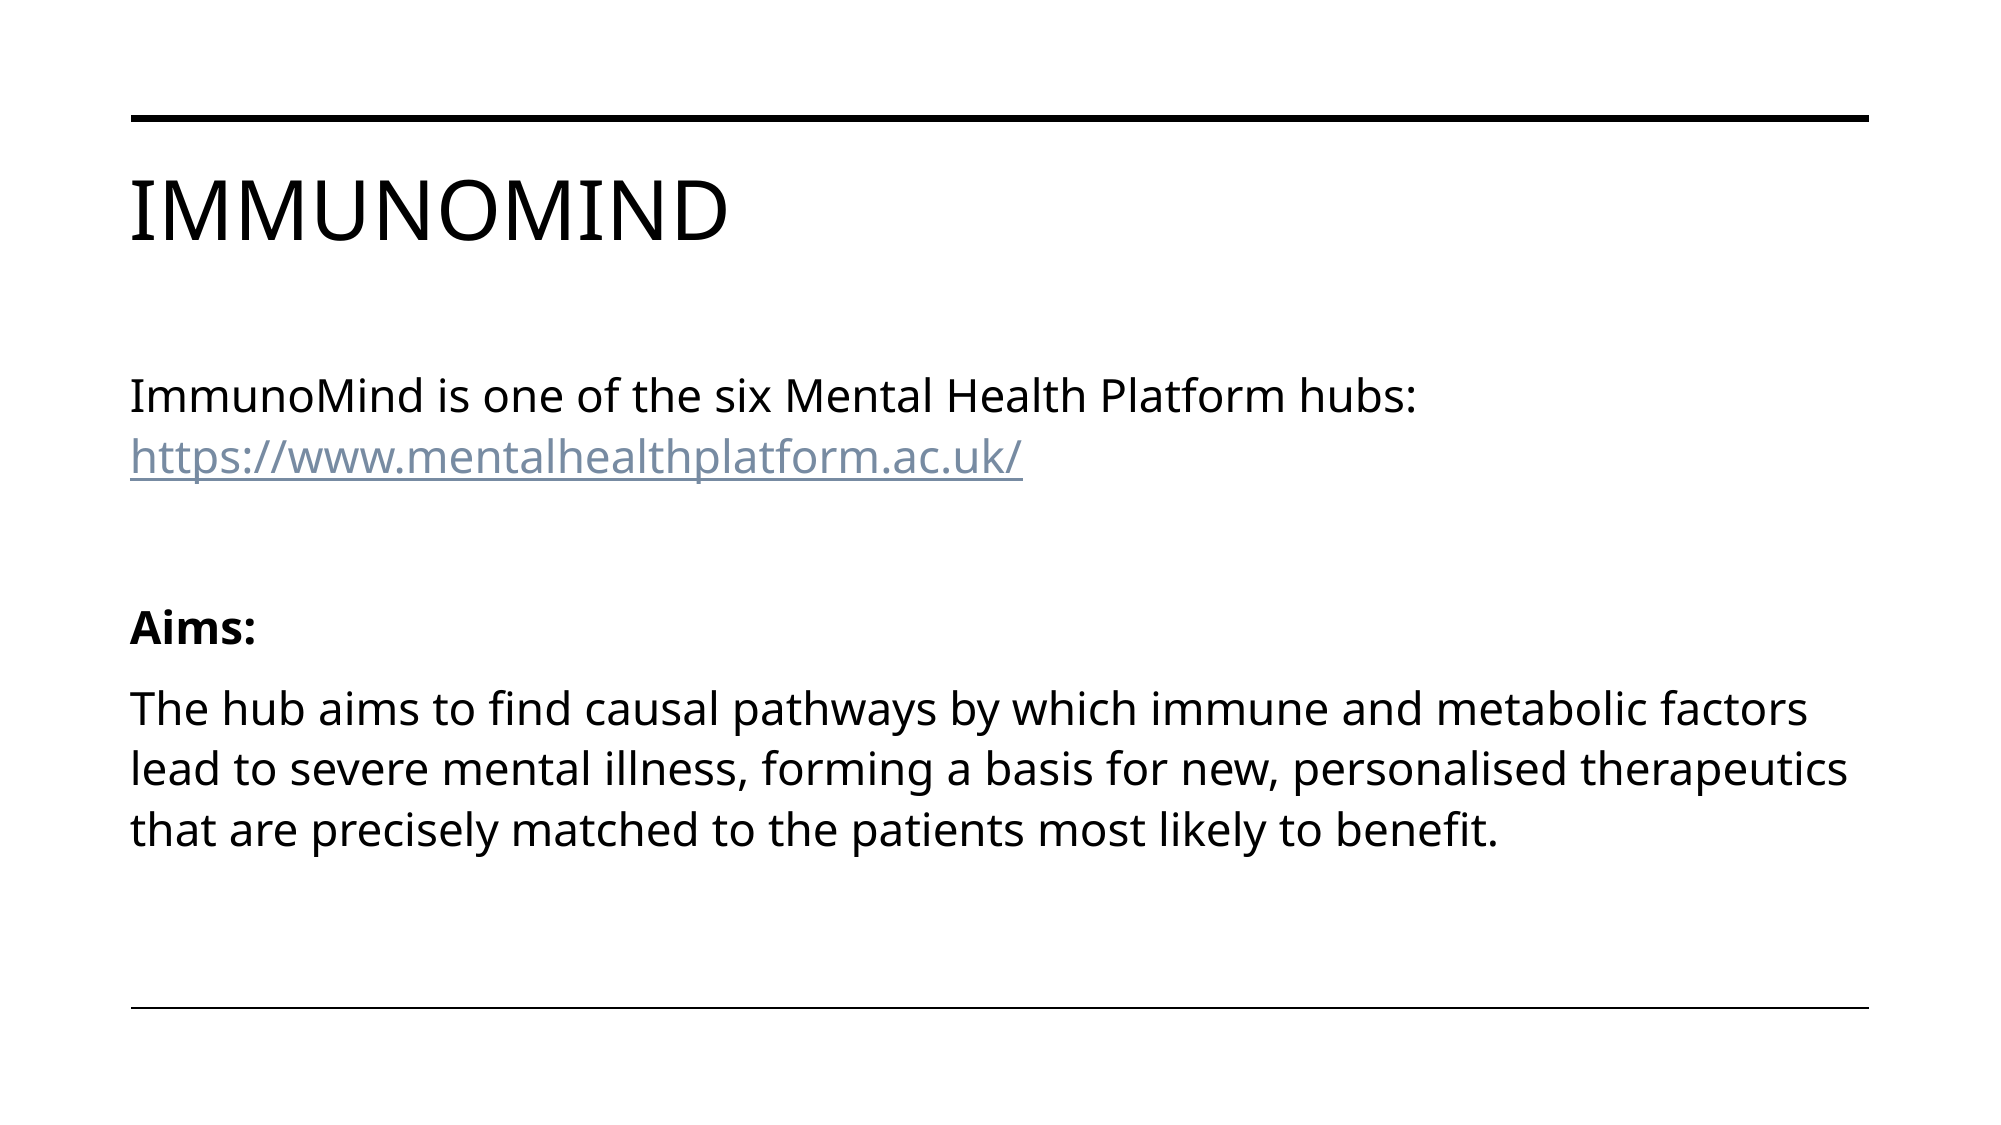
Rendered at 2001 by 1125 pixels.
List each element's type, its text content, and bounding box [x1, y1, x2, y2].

title ImmunoMind [114, 149, 1869, 354]
list ImmunoMind is one of the six Mental Health Platform hubs: https://www.mentalhealthplatform.ac.uk/ Aims: The hub aims to find causal pathways by which immune and metabolic factors lead to severe mental illness, forming a basis for new, personalised therapeutics that are precisely matched to the patients most likely to benefit. [114, 354, 1869, 968]
